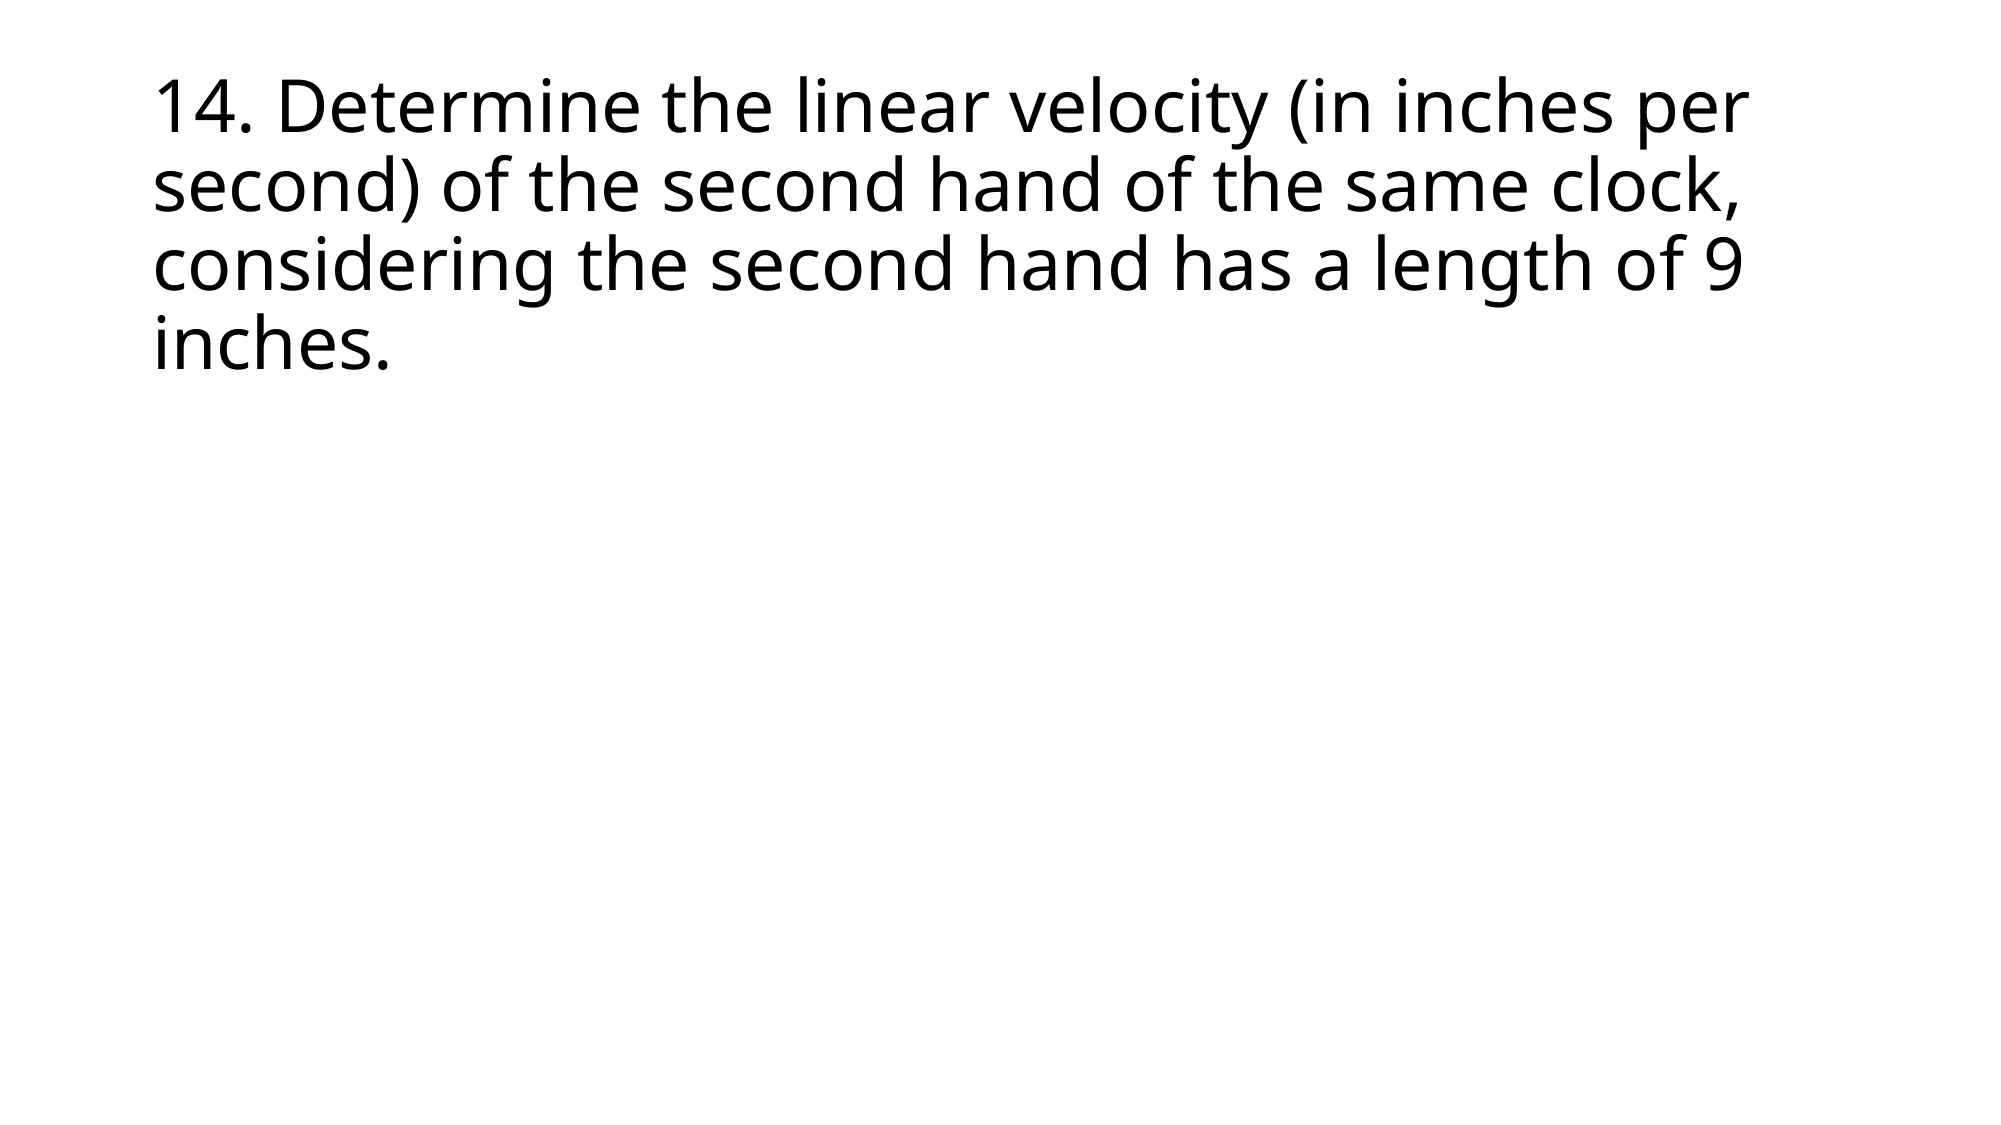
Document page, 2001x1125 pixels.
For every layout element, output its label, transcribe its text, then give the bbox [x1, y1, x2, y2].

title 14. Determine the linear velocity (in inches per second) of the second hand of the same clock, considering the second hand has a length of 9 inches. [137, 59, 1863, 395]
